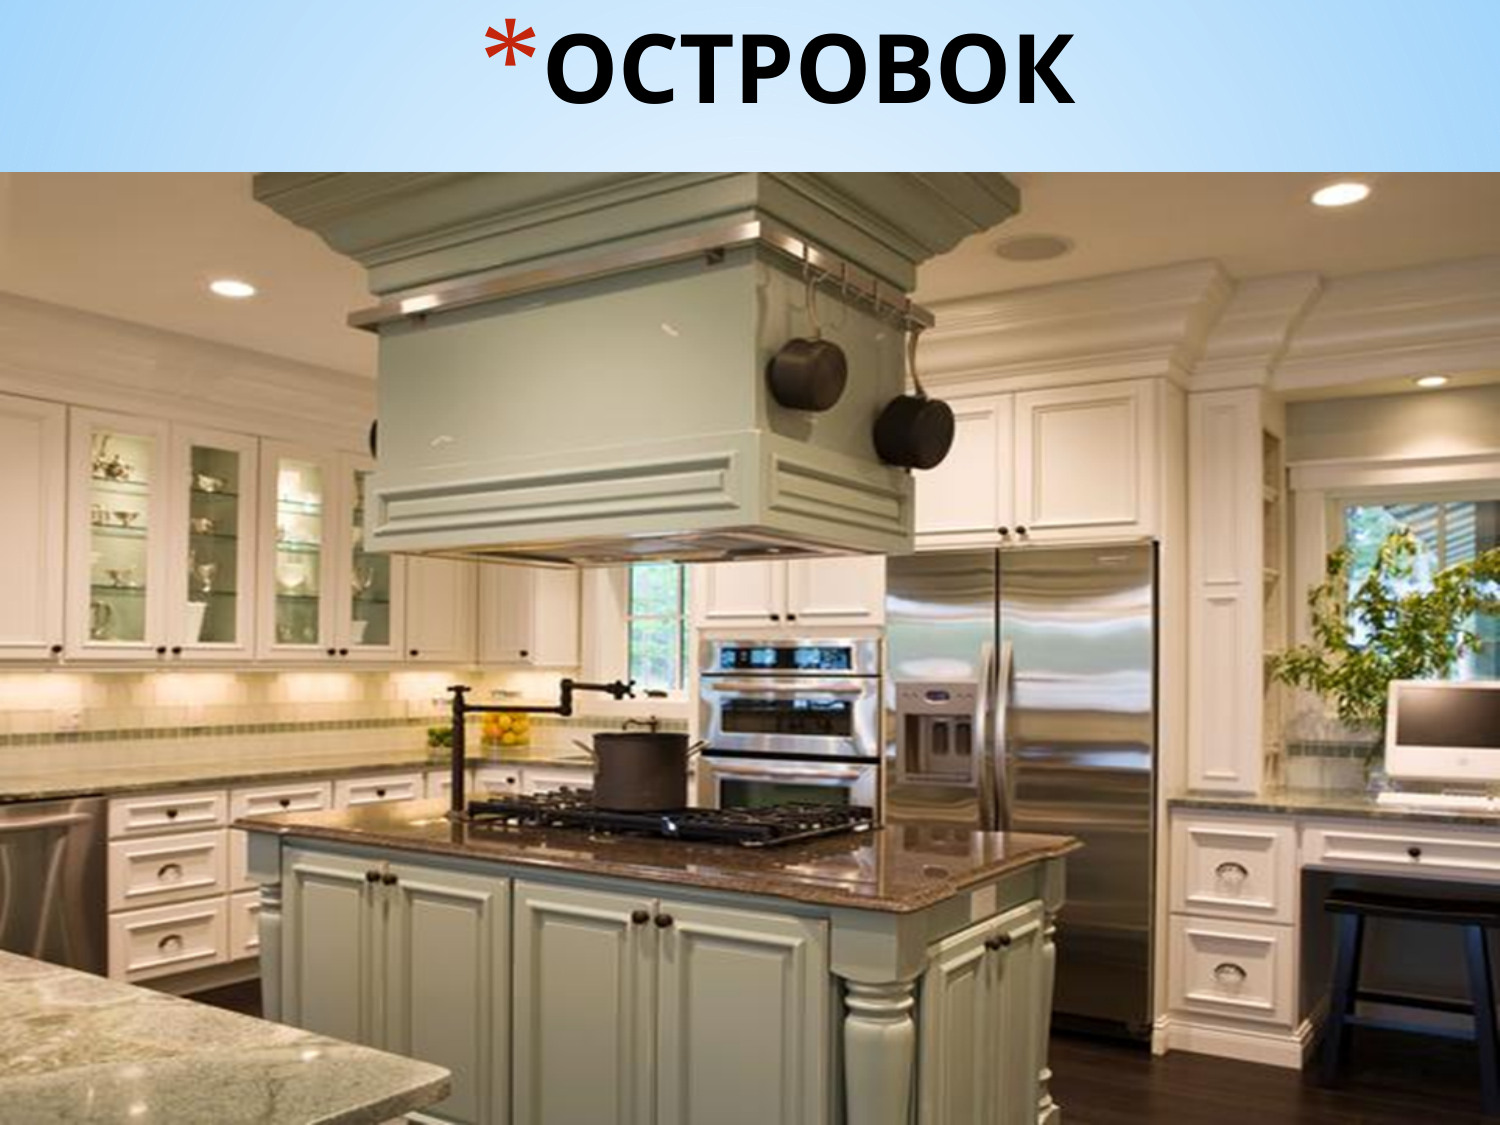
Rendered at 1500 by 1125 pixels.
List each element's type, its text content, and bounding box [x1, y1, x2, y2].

picture [0, 172, 1500, 1125]
title ОСТРОВОК [194, 0, 1363, 161]
